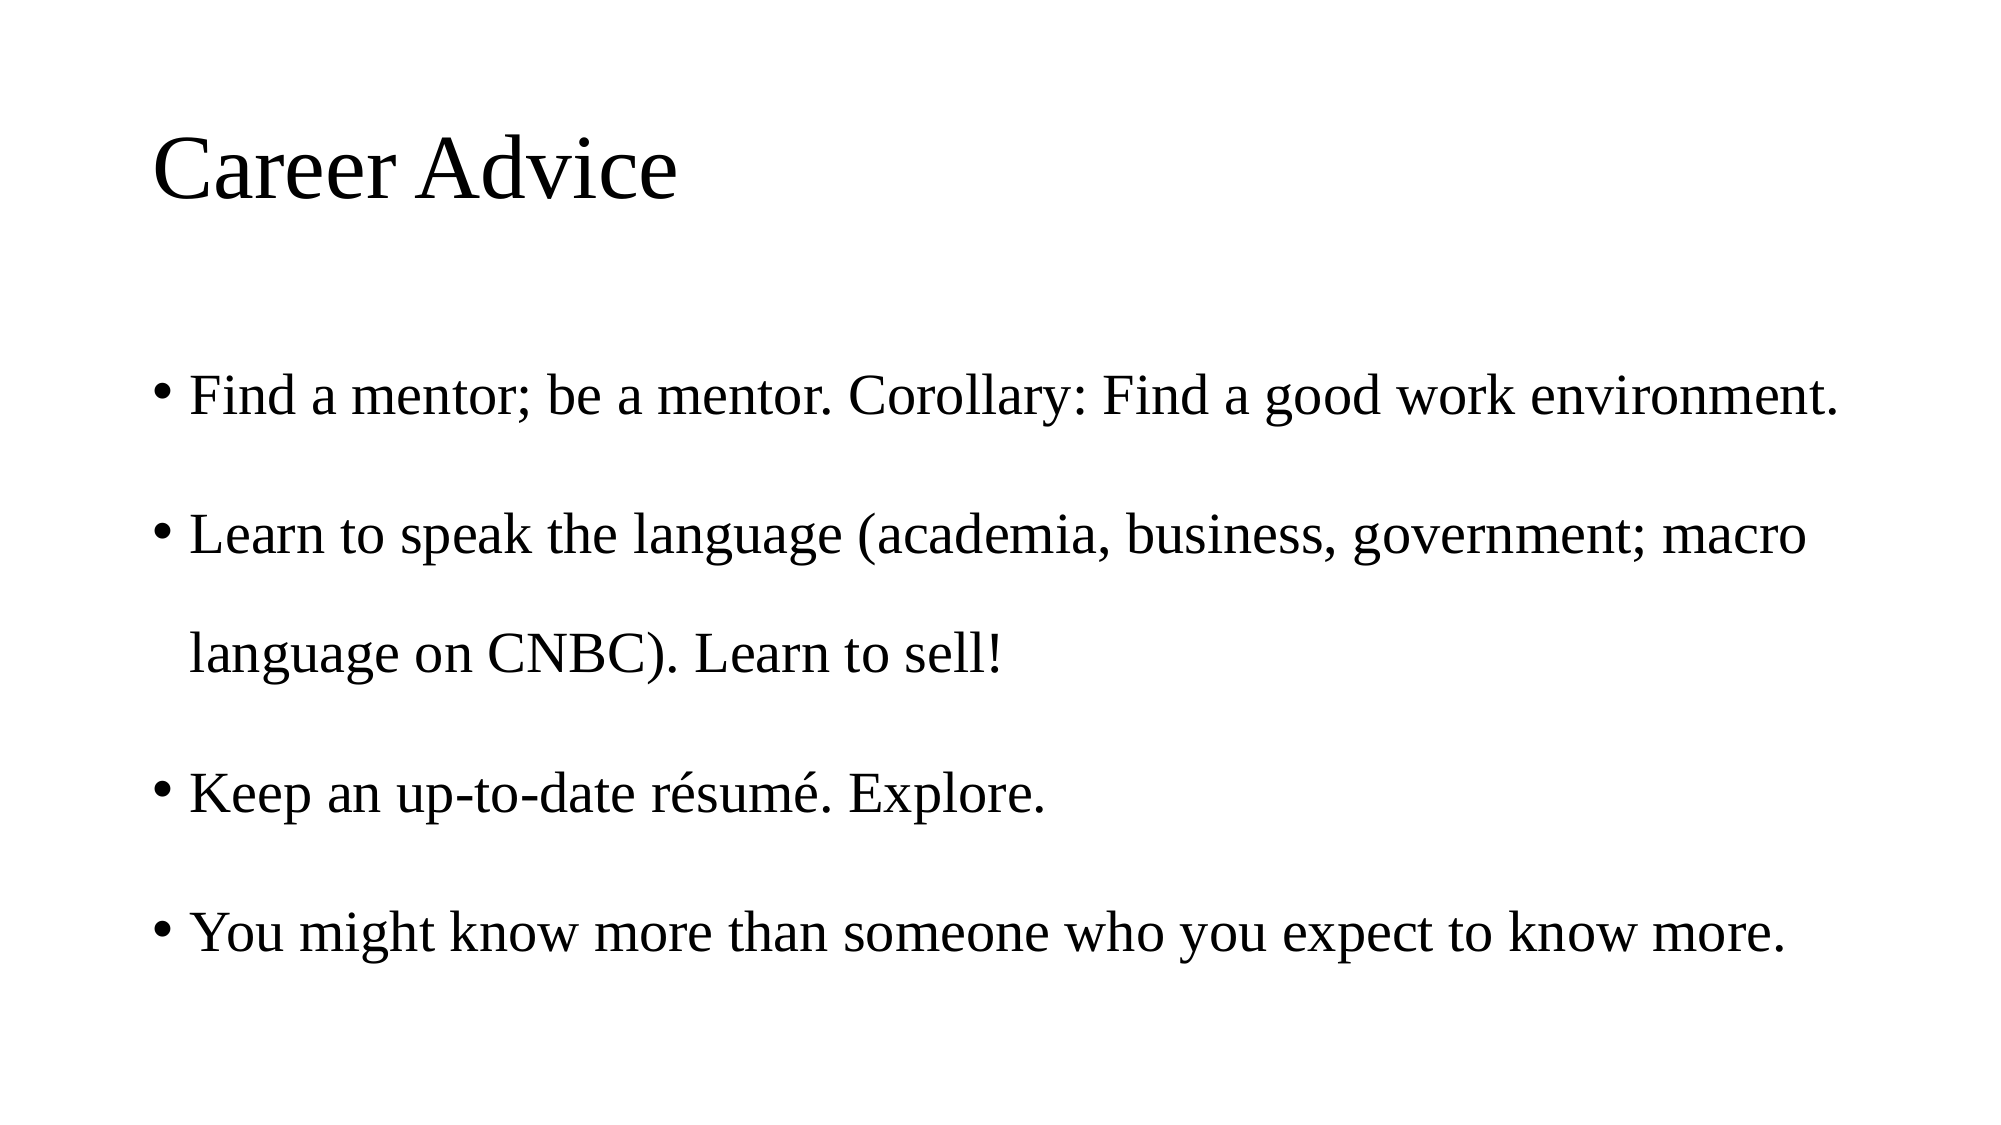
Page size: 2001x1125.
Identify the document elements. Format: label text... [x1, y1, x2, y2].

list Find a mentor; be a mentor. Corollary: Find a good work environment. Learn to speak the language (academia, business, government; macro language on CNBC). Learn to sell! Keep an up-to-date résumé. Explore. You might know more than someone who you expect to know more. [137, 299, 1863, 1014]
title Career Advice [137, 59, 1863, 278]
